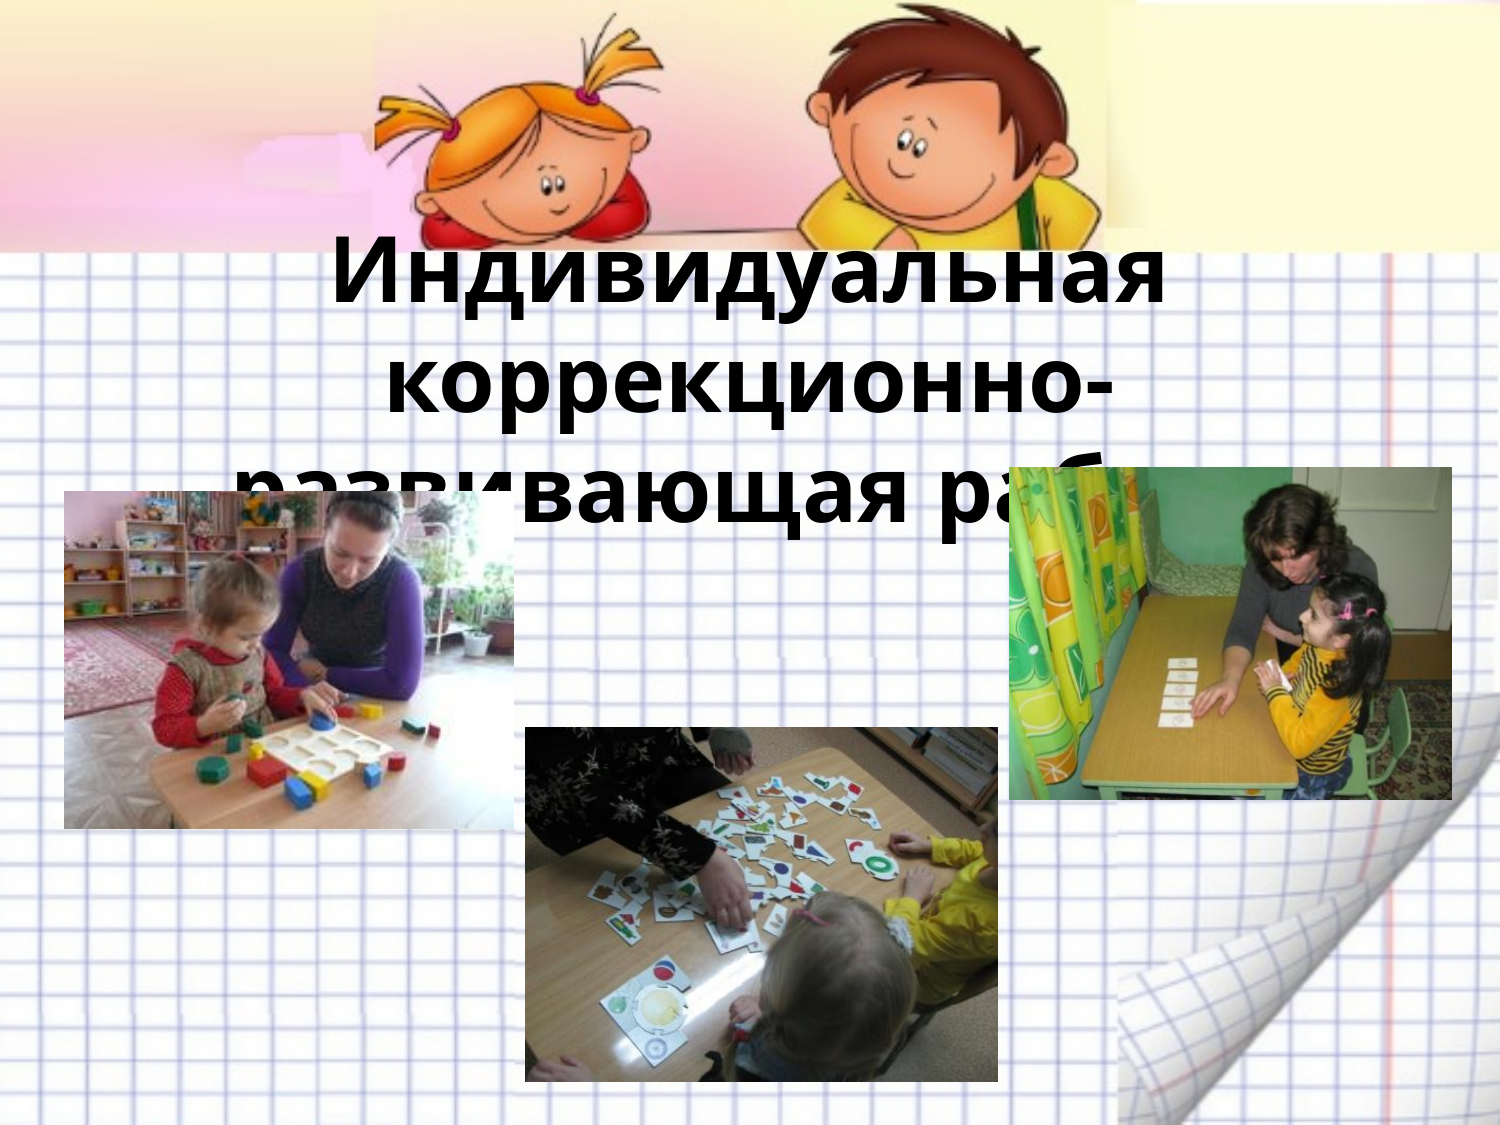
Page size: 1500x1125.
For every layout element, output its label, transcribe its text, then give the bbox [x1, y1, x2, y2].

title Индивидуальная коррекционно-развивающая работа [111, 255, 1388, 497]
picture [0, 0, 1500, 1125]
